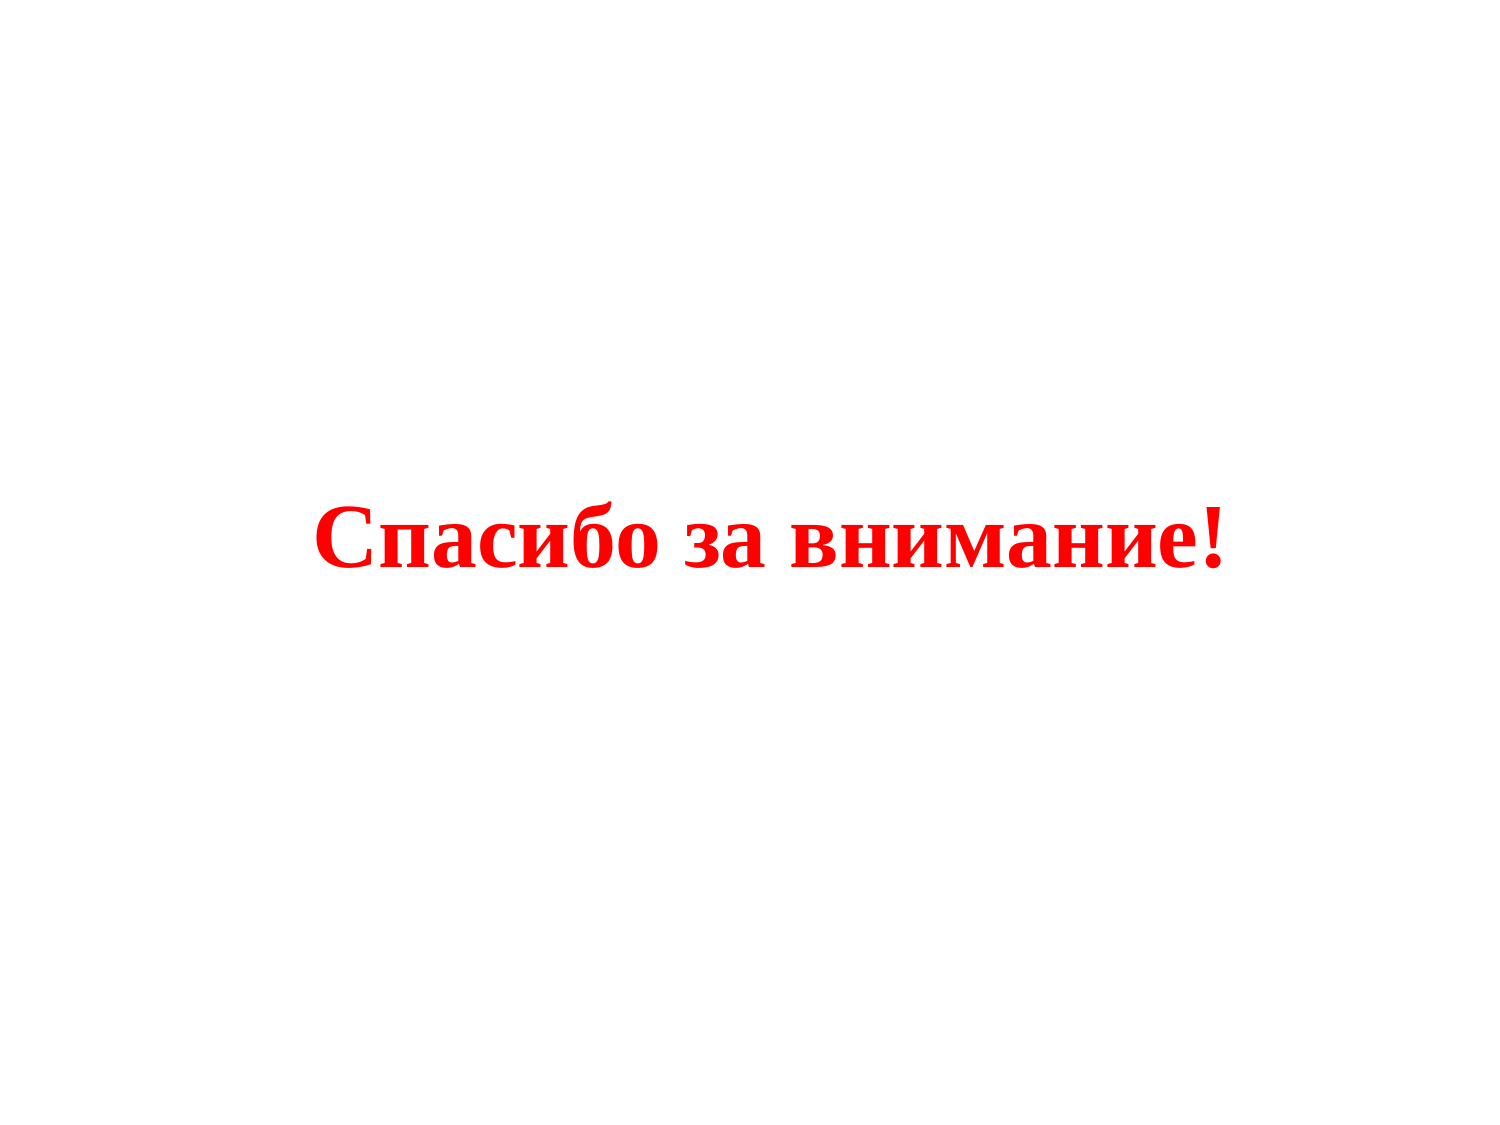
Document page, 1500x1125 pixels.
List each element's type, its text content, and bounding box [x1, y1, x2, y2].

text_box Спасибо за внимание! [297, 467, 1245, 593]
